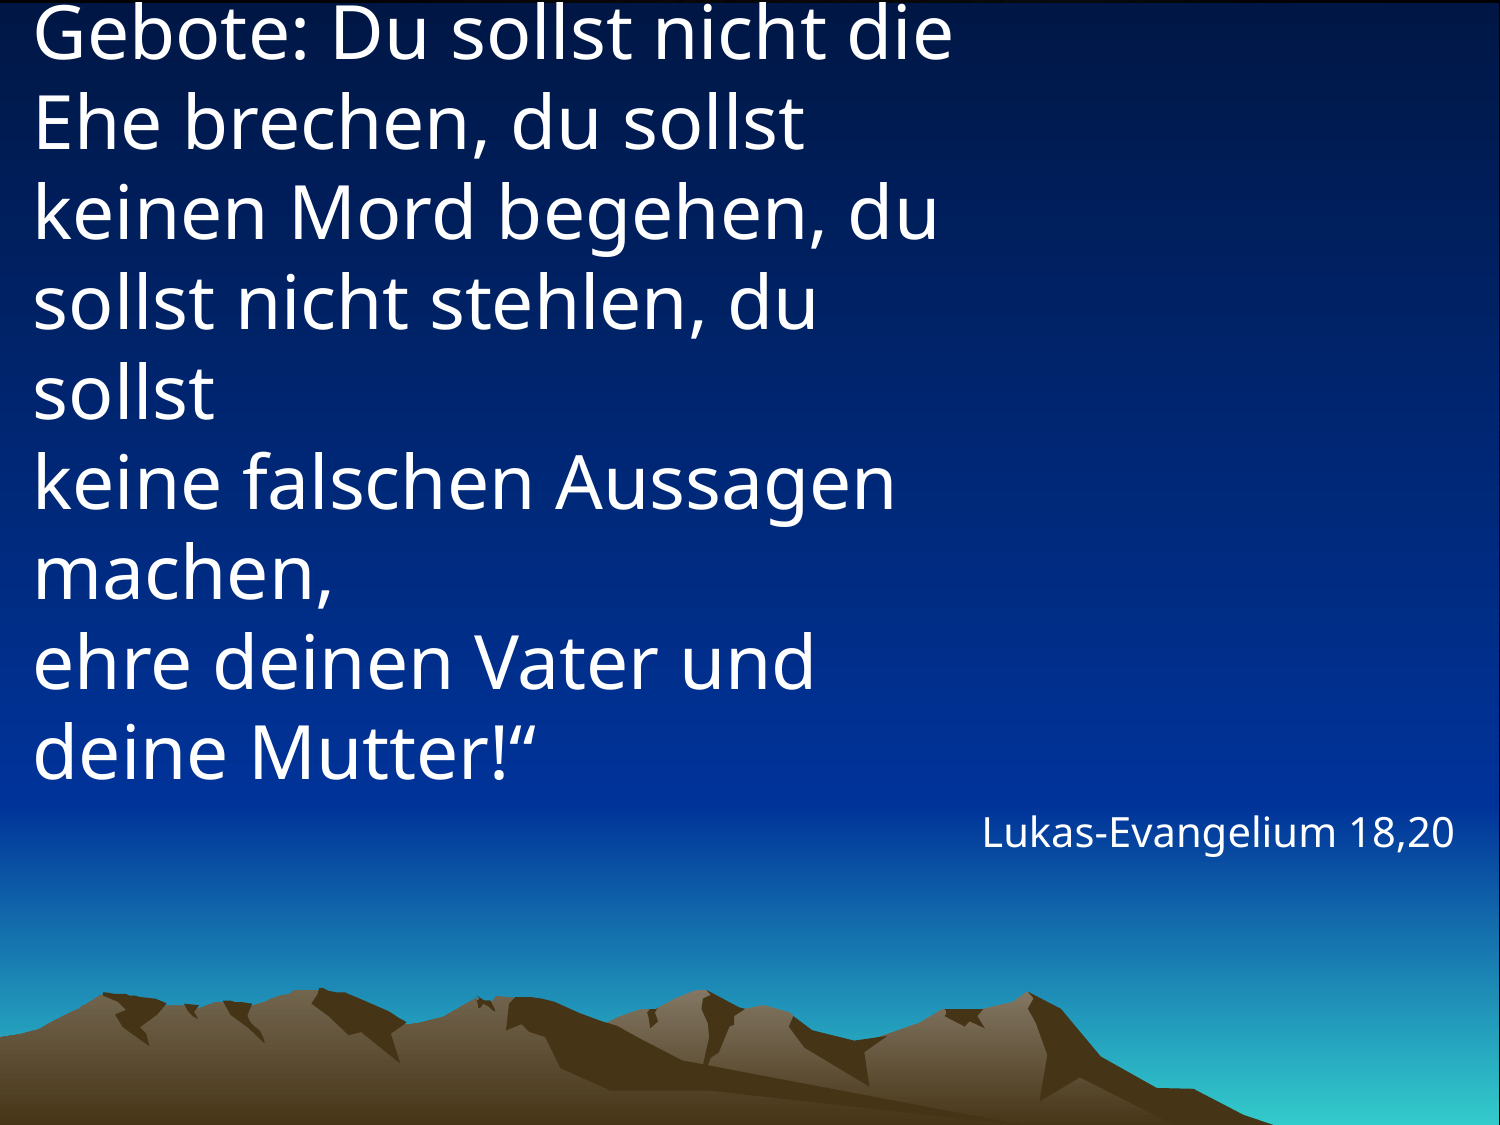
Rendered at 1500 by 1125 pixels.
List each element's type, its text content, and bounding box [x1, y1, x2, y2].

subtitle Lukas-Evangelium 18,20 [785, 798, 1471, 1125]
picture [999, 0, 1500, 1125]
title „Du kennst doch die Gebote: Du sollst nicht die Ehe brechen, du sollst keinen Mord begehen, du sollst nicht stehlen, du sollst keine falschen Aussagen machen, ehre deinen Vater und deine Mutter!“ [17, 0, 999, 803]
